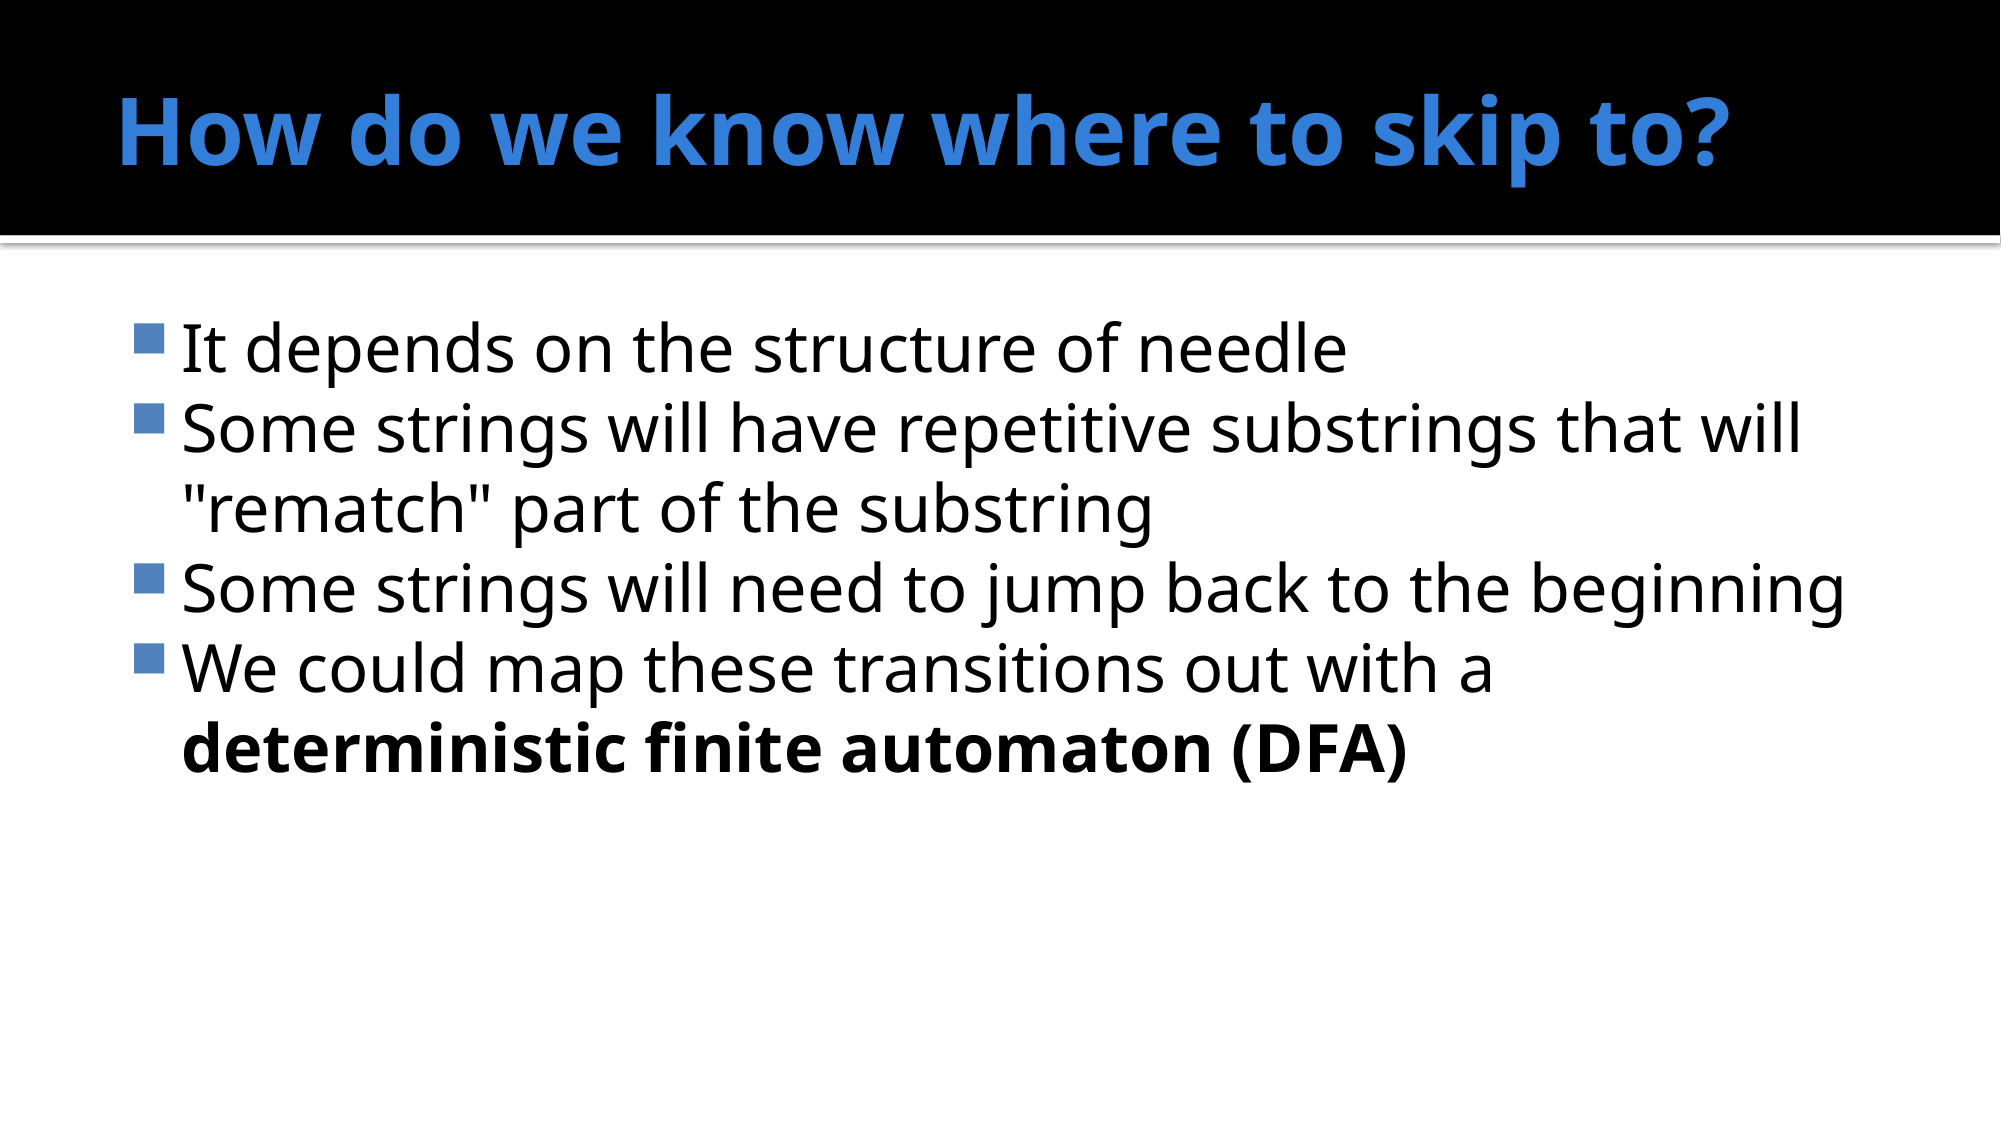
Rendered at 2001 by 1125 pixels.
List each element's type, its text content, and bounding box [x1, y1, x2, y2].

title How do we know where to skip to? [99, 25, 1900, 231]
list It depends on the structure of needle Some strings will have repetitive substrings that will "rematch" part of the substring Some strings will need to jump back to the beginning We could map these transitions out with a deterministic finite automaton (DFA) [99, 291, 1900, 1050]
